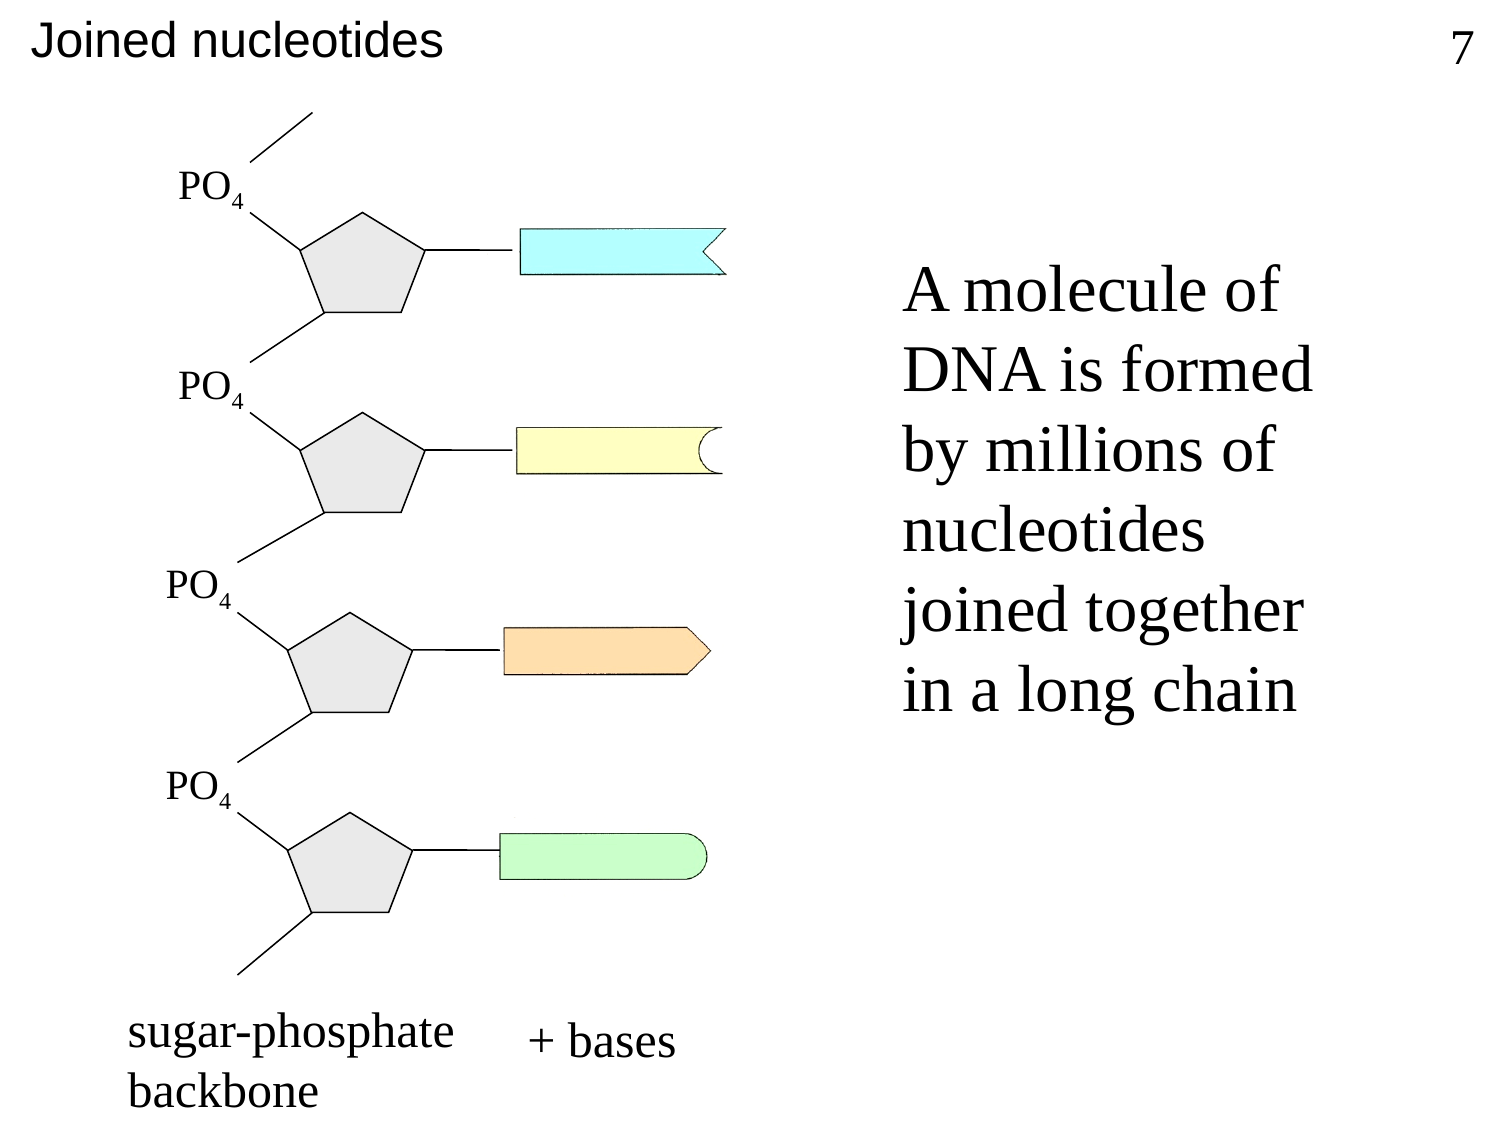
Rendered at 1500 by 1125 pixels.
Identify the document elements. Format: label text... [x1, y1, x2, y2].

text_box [112, 112, 763, 1125]
text_box 7 [1435, 6, 1490, 82]
title Joined nucleotides [0, 0, 476, 76]
text_box A molecule of DNA is formed by millions of nucleotides joined together in a long chain [887, 237, 1363, 732]
